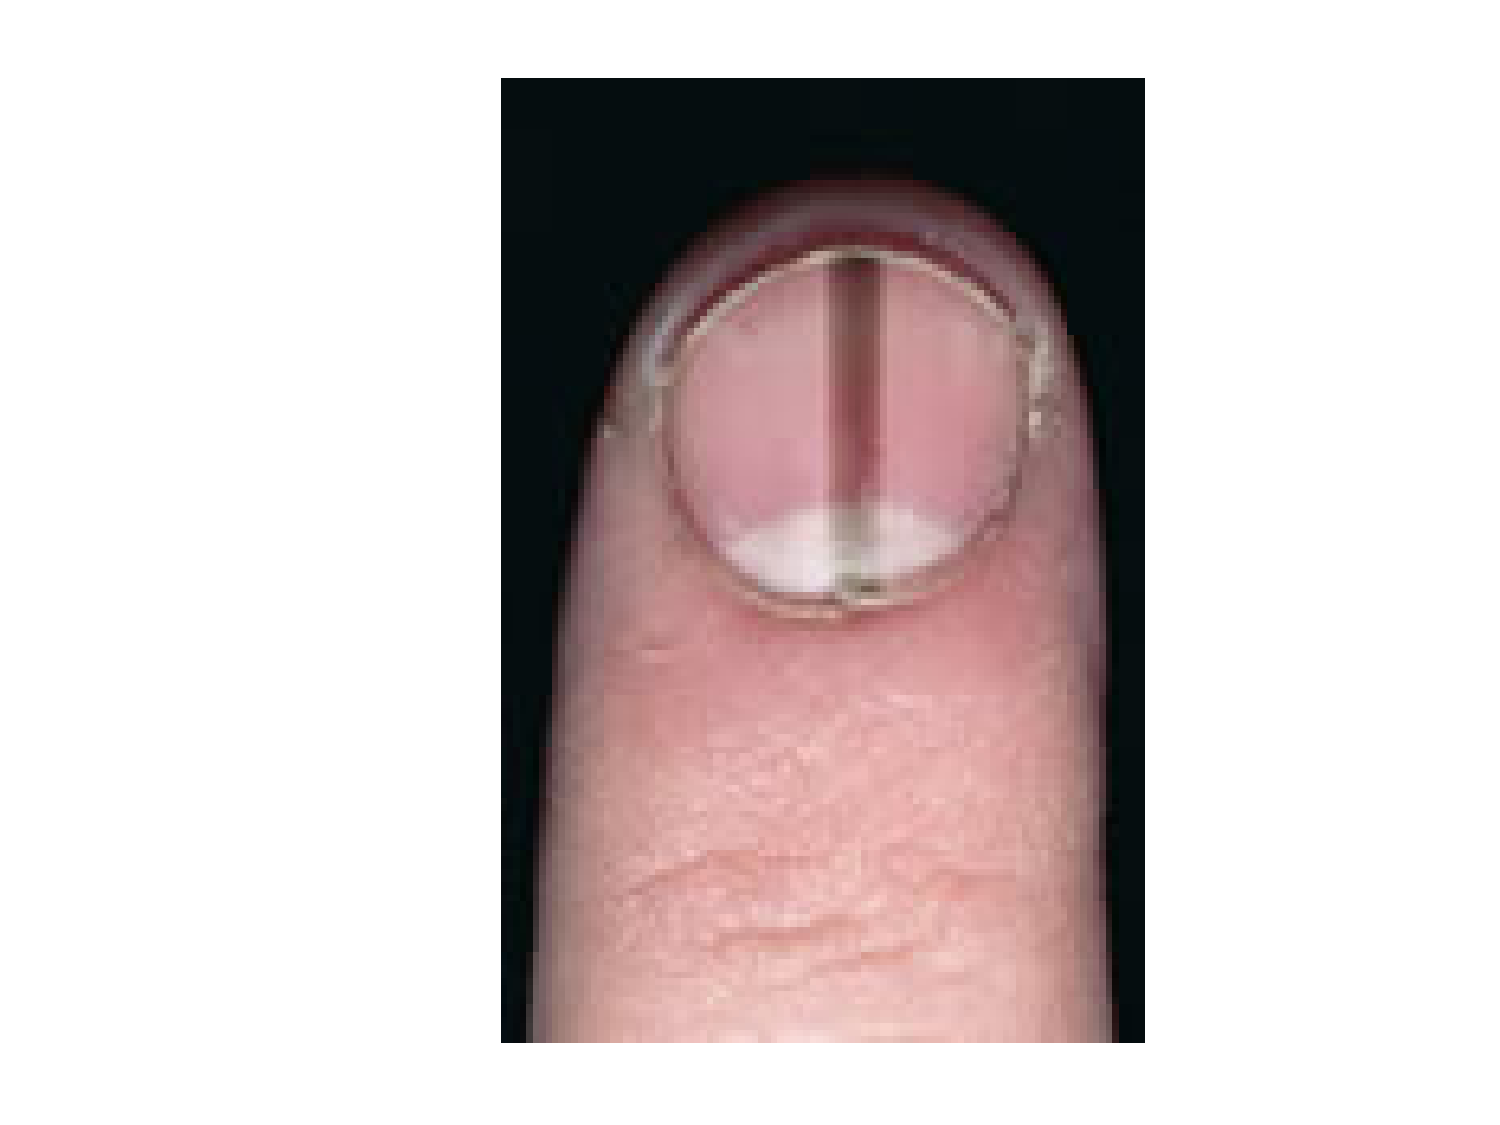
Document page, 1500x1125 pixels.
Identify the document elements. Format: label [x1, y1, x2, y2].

picture [501, 77, 1145, 1043]
